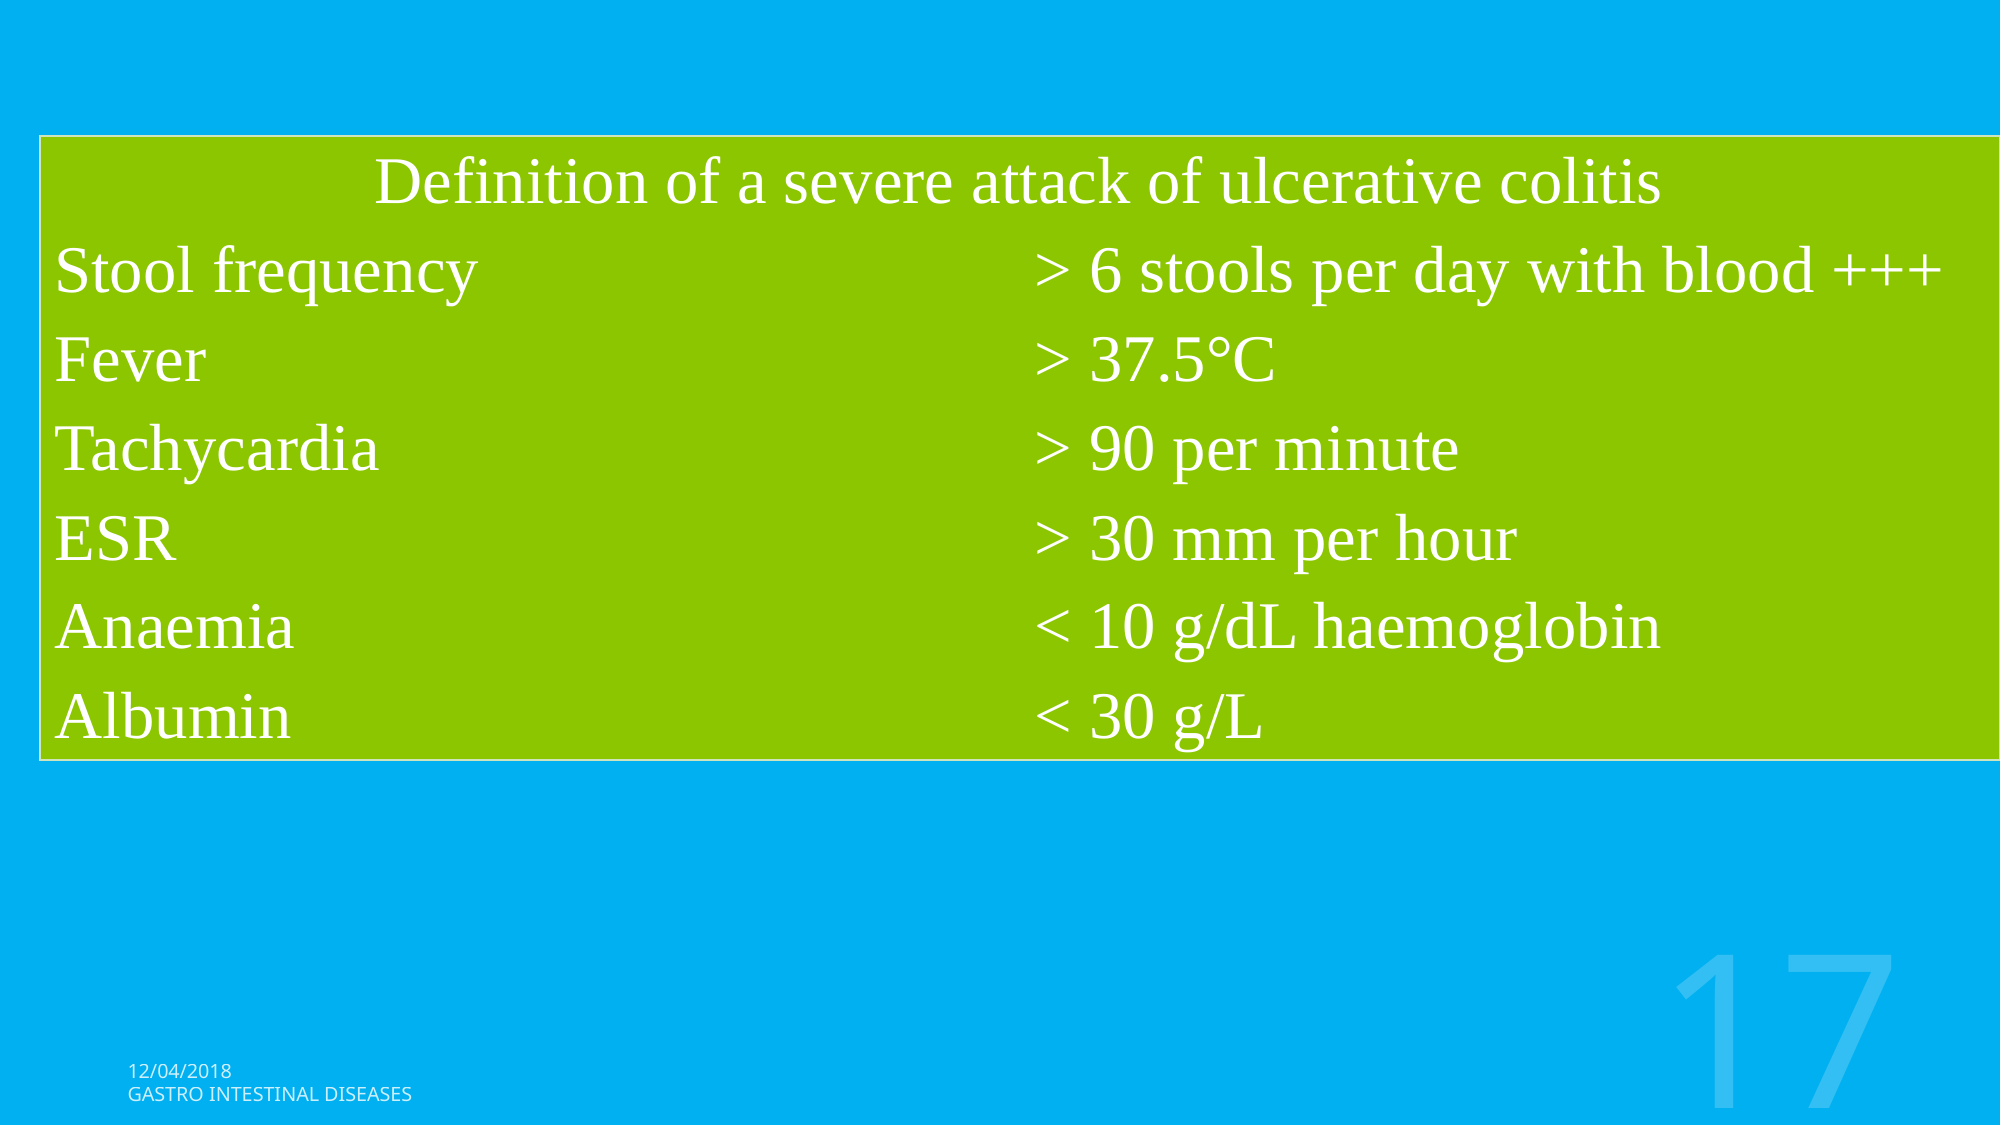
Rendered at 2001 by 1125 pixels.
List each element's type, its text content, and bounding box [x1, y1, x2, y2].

table_cell Albumin [41, 671, 1020, 759]
table_cell > 30 mm per hour [1020, 493, 1999, 582]
slide_number 17 [1437, 963, 1918, 1125]
table_cell > 90 per minute [1020, 404, 1999, 493]
table_header Definition of a severe attack of ulcerative colitis [41, 137, 1999, 226]
table_cell > 37.5°C [1020, 315, 1999, 404]
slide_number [112, 1051, 788, 1075]
table_cell ESR [41, 493, 1020, 582]
table_cell Anaemia [41, 582, 1020, 671]
table_cell Fever [41, 315, 1020, 404]
table_cell > 6 stools per day with blood +++ [1020, 226, 1999, 315]
footer Gastro Intestinal Diseases [112, 1075, 938, 1113]
table_cell < 10 g/dL haemoglobin [1020, 582, 1999, 671]
table_cell < 30 g/L [1020, 671, 1999, 759]
table_cell Stool frequency [41, 226, 1020, 315]
table_cell Tachycardia [41, 404, 1020, 493]
